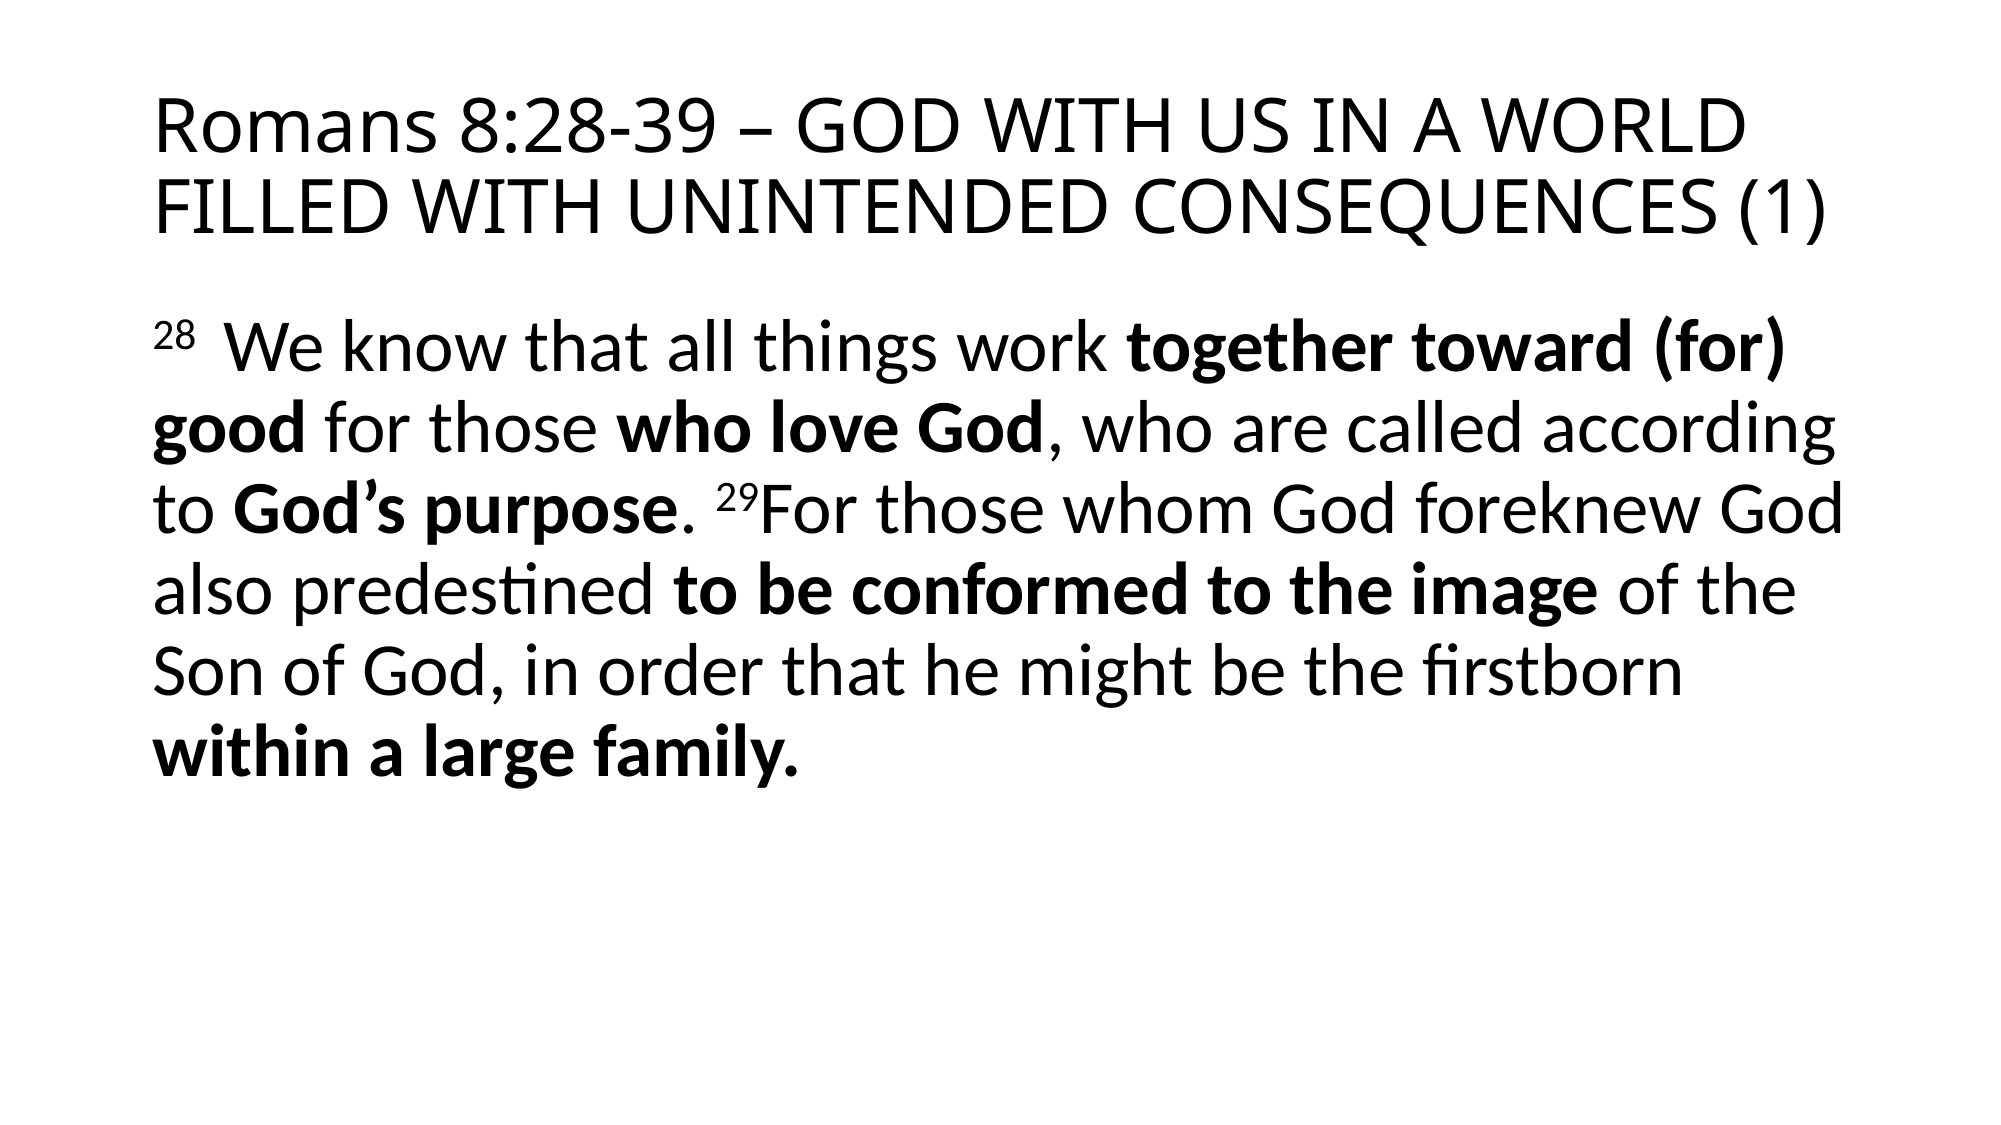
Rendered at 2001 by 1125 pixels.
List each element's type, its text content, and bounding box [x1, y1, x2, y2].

title Romans 8:28-39 – GOD WITH US IN A WORLD FILLED WITH UNINTENDED CONSEQUENCES (1) [137, 59, 1863, 278]
list 28 We know that all things work together toward (for) good for those who love God, who are called according to God’s purpose. 29For those whom God foreknew God also predestined to be conformed to the image of the Son of God, in order that he might be the firstborn within a large family. [137, 299, 1863, 1014]
